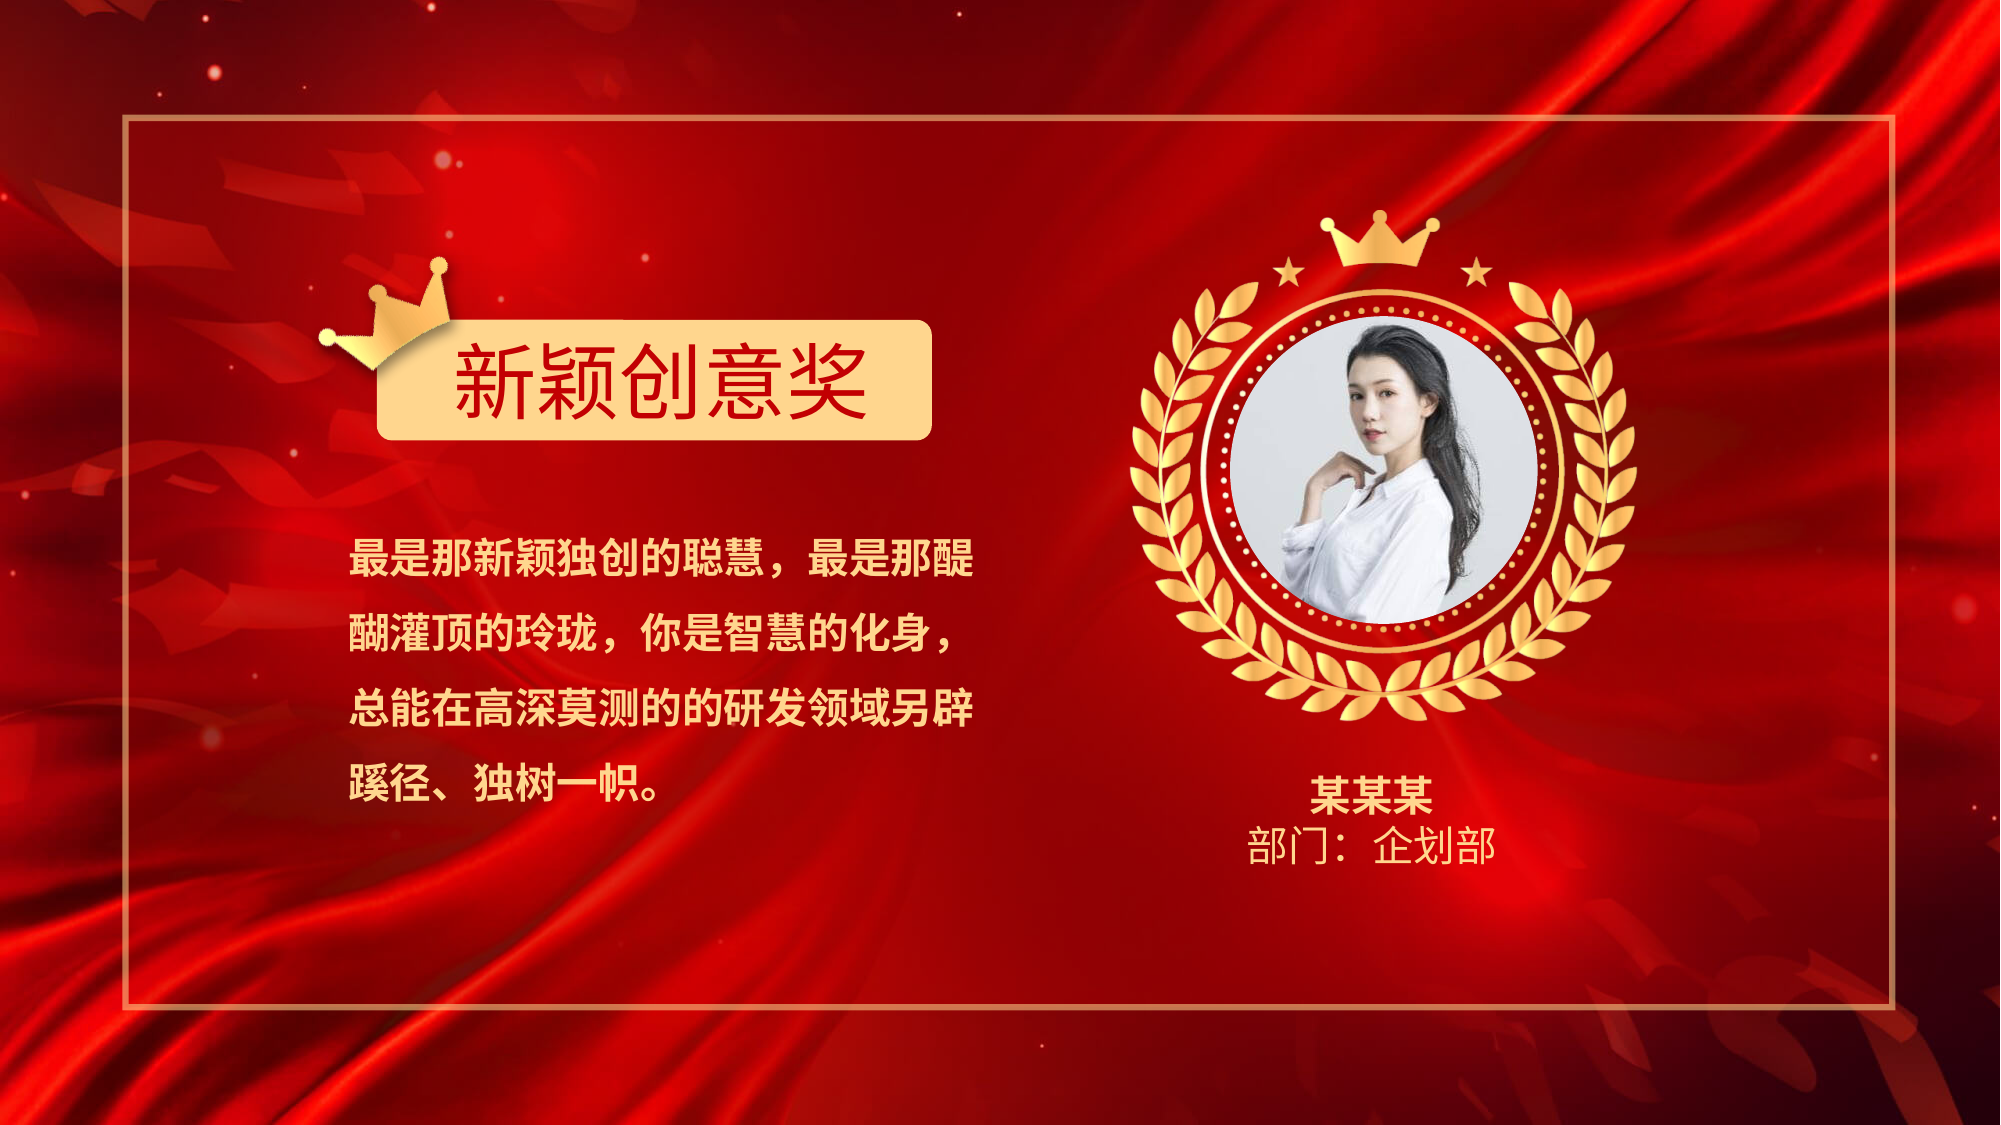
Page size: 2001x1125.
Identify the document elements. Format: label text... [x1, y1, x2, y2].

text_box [317, 279, 929, 440]
text_box [125, 117, 1893, 1008]
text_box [1129, 210, 1713, 789]
picture [0, 0, 2000, 1125]
text_box 某某某 部门：企划部 [1231, 789, 1513, 878]
text_box 最是那新颖独创的聪慧，最是那醍醐灌顶的玲珑，你是智慧的化身，总能在高深莫测的的研发领域另辟蹊径、独树一帜。 [333, 499, 991, 815]
